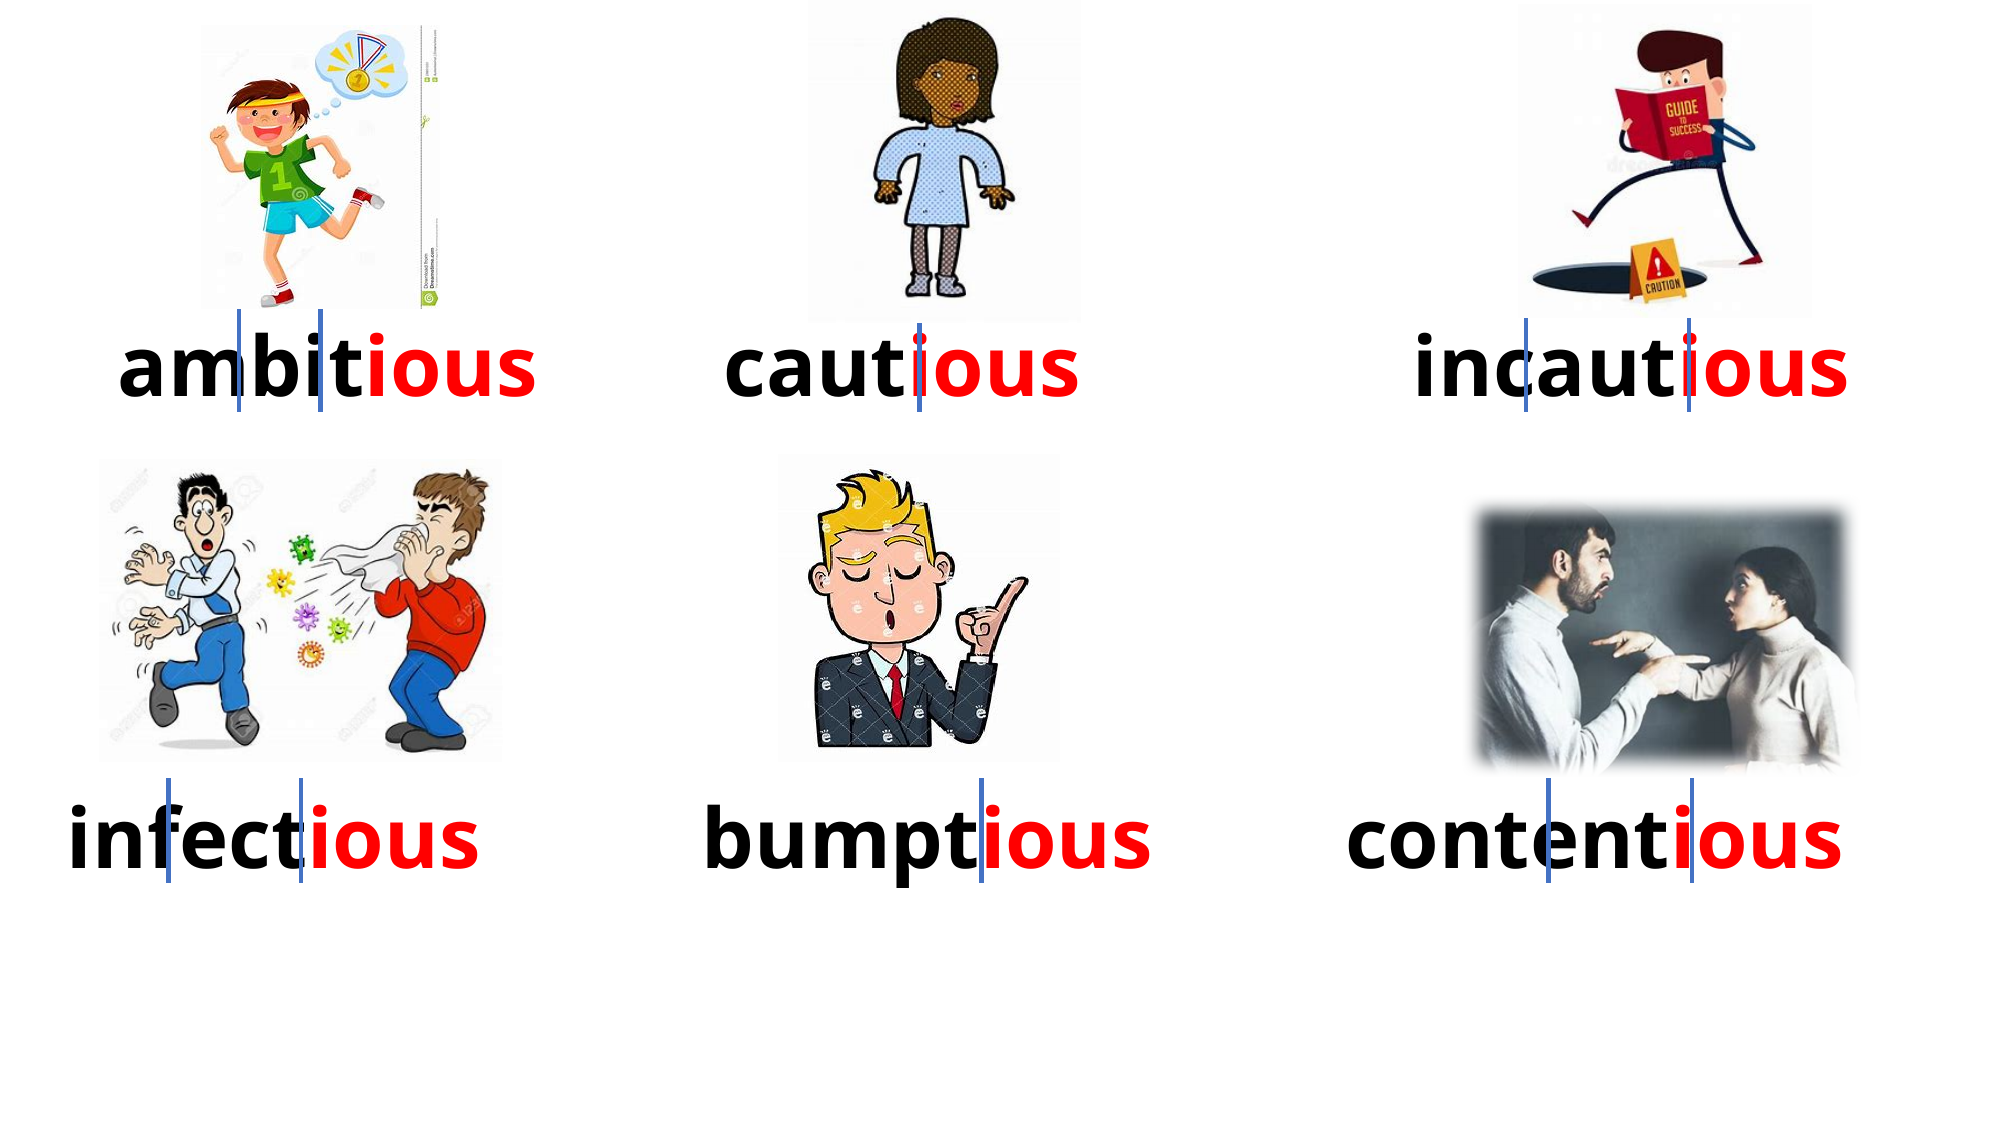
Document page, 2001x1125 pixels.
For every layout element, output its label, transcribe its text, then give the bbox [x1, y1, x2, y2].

text_box infectious bumptious contentious [0, 761, 2000, 1017]
picture [778, 454, 1060, 762]
picture [808, 0, 1081, 323]
picture [1518, 4, 1812, 318]
picture [201, 25, 440, 309]
text_box ambitious cautious incautious [0, 288, 2000, 424]
picture [1461, 493, 1862, 778]
picture [99, 459, 503, 762]
